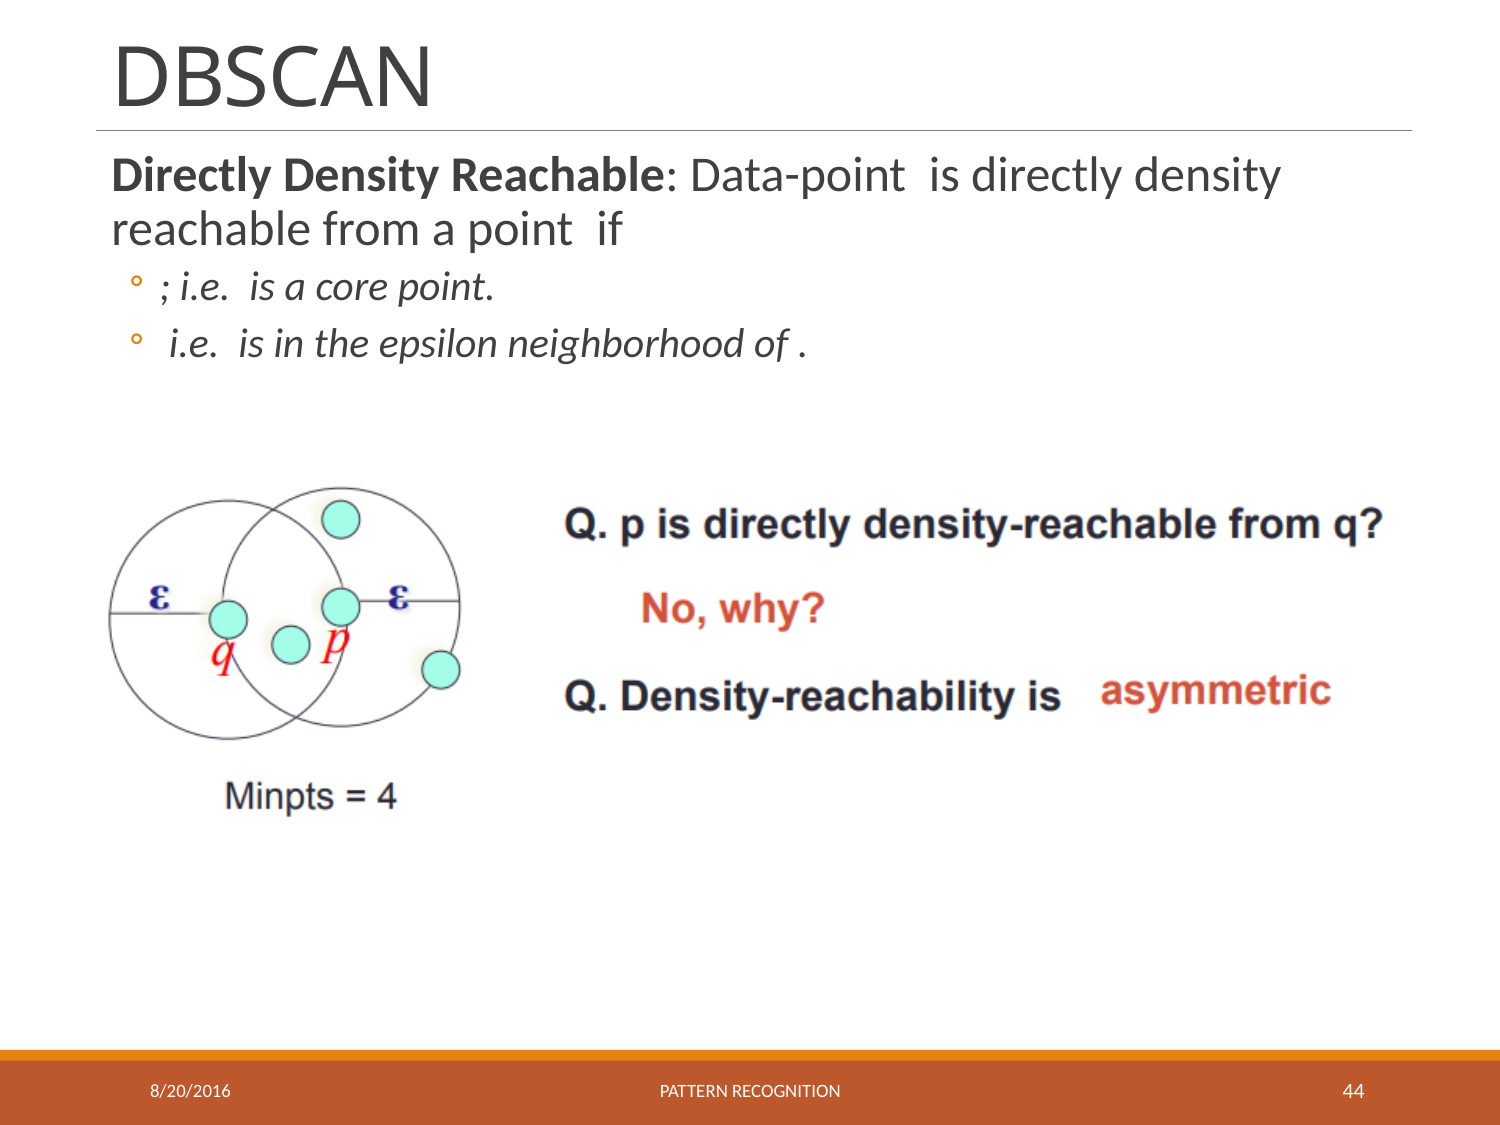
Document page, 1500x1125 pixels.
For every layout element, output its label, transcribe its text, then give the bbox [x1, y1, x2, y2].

slide_number 44 [1218, 1059, 1380, 1120]
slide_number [135, 1059, 440, 1120]
title DBSCAN [96, 19, 1413, 131]
picture [89, 449, 1421, 829]
footer Pattern recognition [453, 1059, 1047, 1120]
